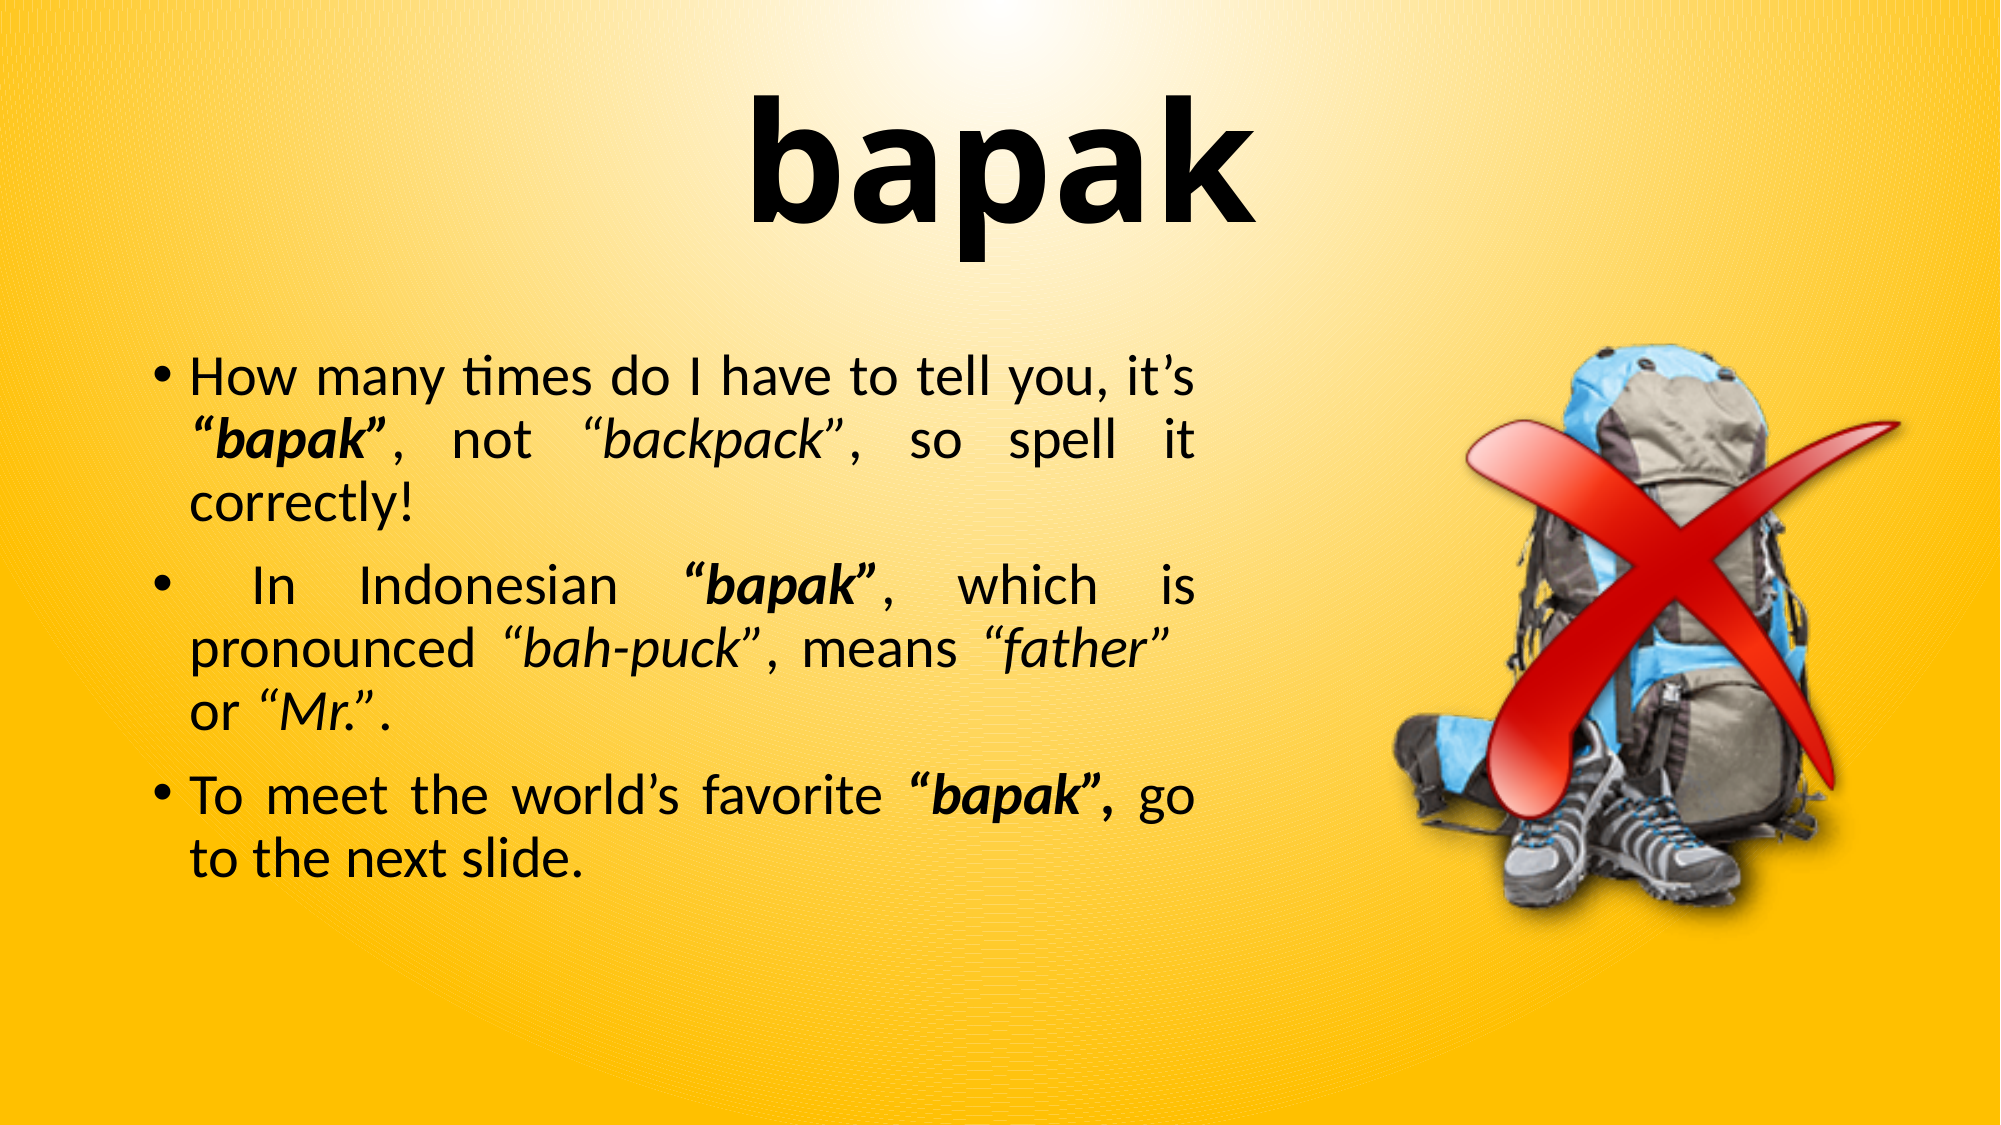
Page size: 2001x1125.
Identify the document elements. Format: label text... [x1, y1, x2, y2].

list How many times do I have to tell you, it’s “bapak”, not “backpack”, so spell it correctly! In Indonesian “bapak”, which is pronounced “bah-puck”, means “father” or “Mr.”. To meet the world’s favorite “bapak”, go to the next slide. [137, 337, 1211, 908]
picture [1211, 208, 2000, 1023]
title bapak [137, 59, 1863, 278]
